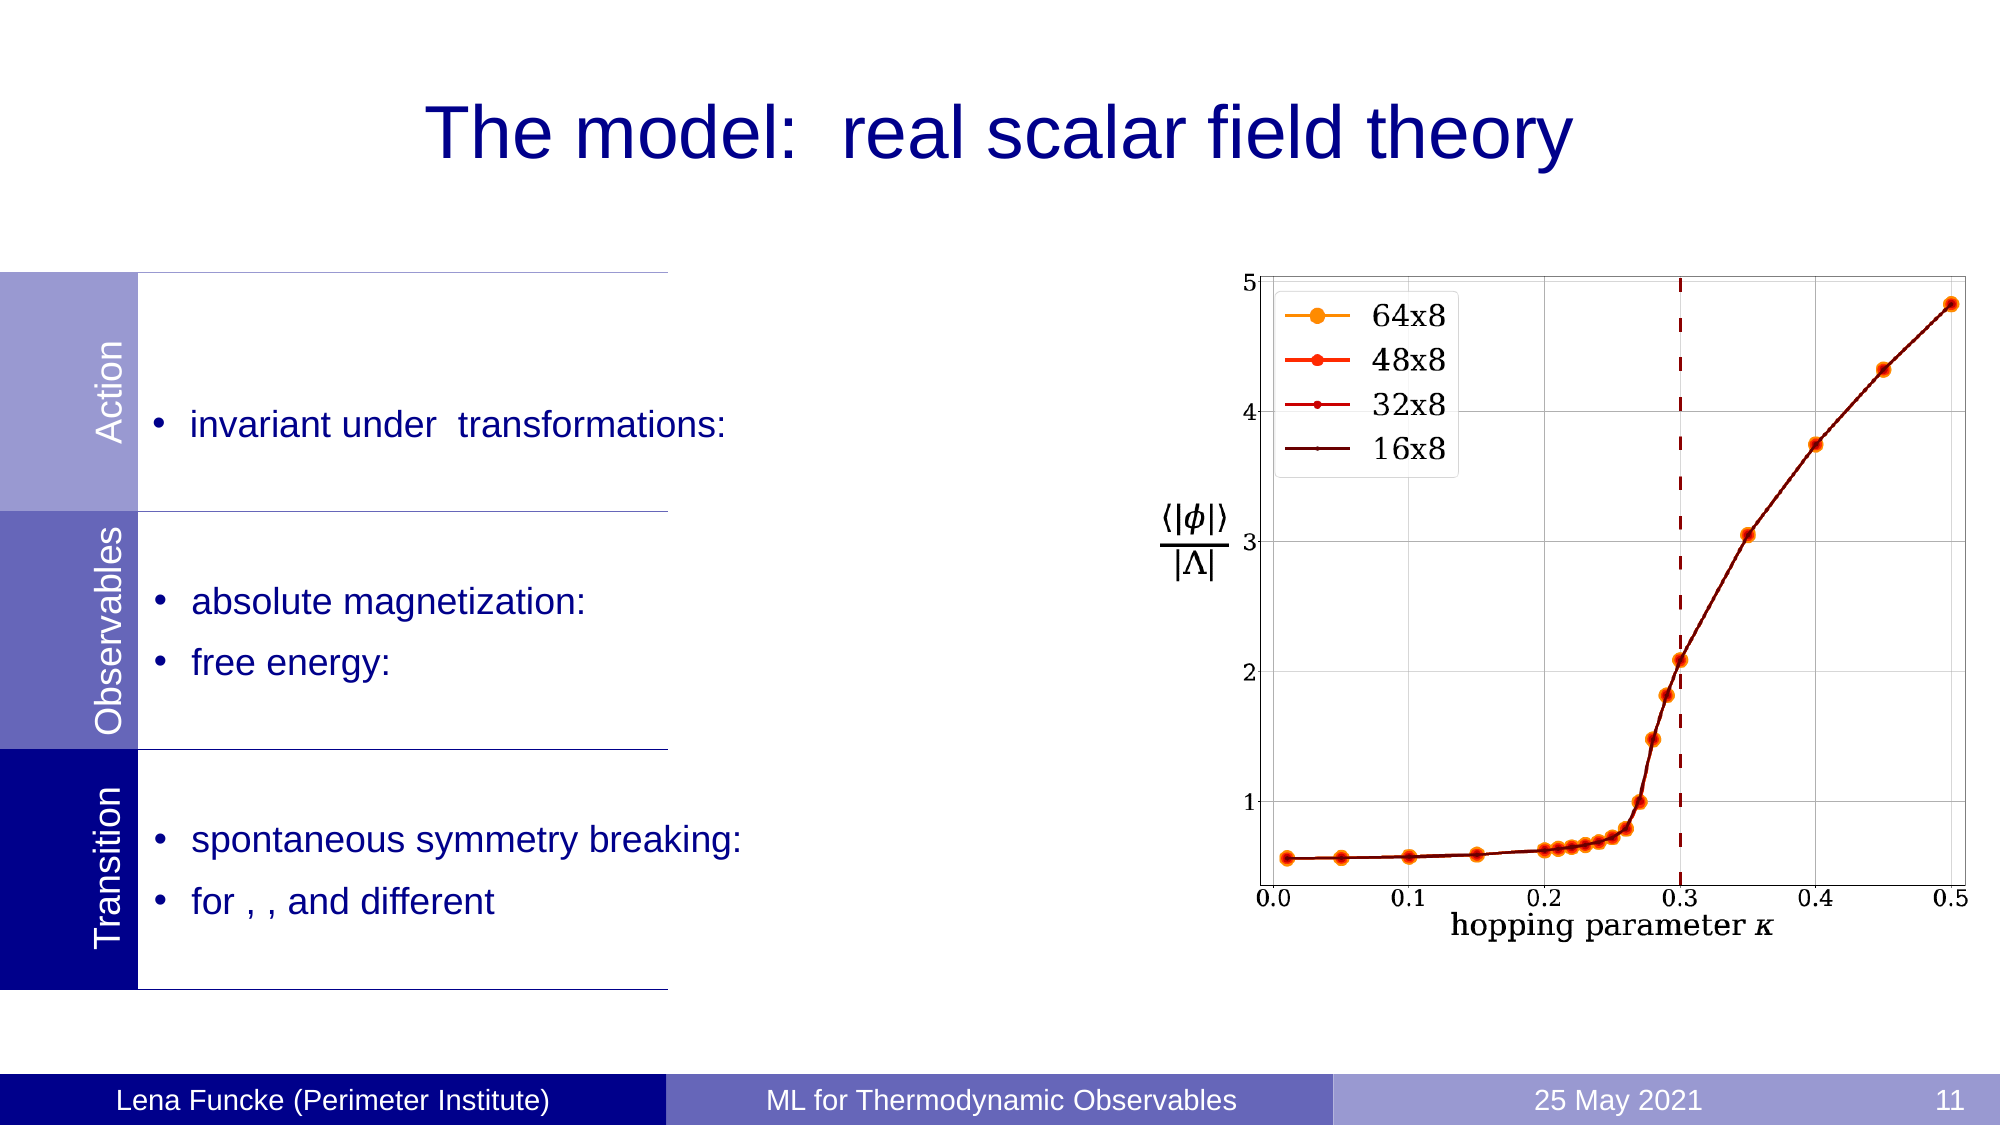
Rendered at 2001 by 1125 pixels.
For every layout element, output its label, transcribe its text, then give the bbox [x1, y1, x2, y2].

picture [1159, 268, 1974, 947]
text_box Transition [74, 749, 135, 988]
text_box Action [76, 273, 137, 512]
text_box Observables [76, 512, 136, 765]
